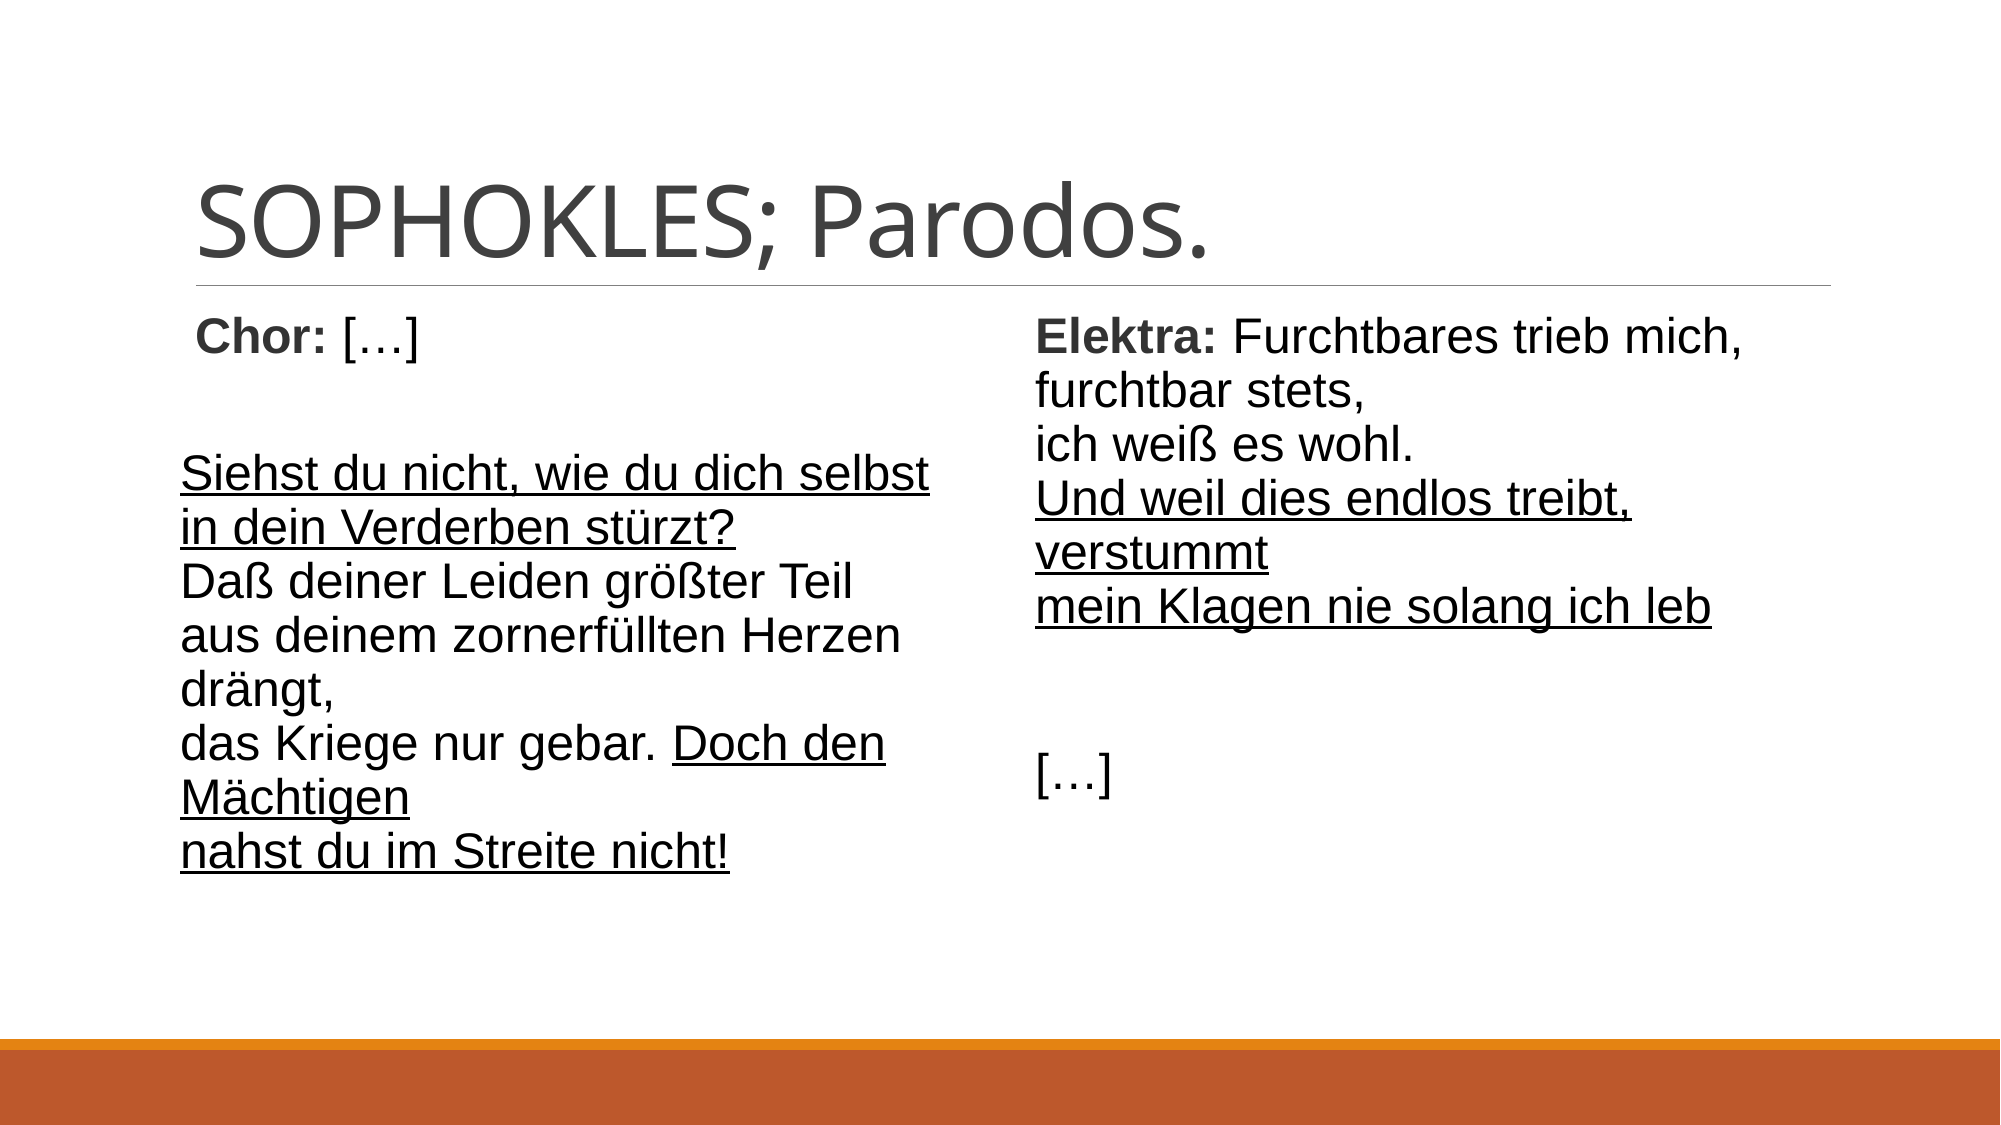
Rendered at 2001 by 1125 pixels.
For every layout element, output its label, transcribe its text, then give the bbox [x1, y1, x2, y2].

list Elektra: Furchtbares trieb mich, furchtbar stets, ich weiß es wohl. Und weil dies endlos treibt, verstummt mein Klagen nie solang ich leb […] [1020, 302, 1830, 963]
title SOPHOKLES; Parodos. [180, 47, 1830, 285]
list Chor: […] Siehst du nicht, wie du dich selbst in dein Verderben stürzt? Daß deiner Leiden größter Teil aus deinem zornerfüllten Herzen drängt, das Kriege nur gebar. Doch den Mächtigen nahst du im Streite nicht! [180, 302, 990, 963]
